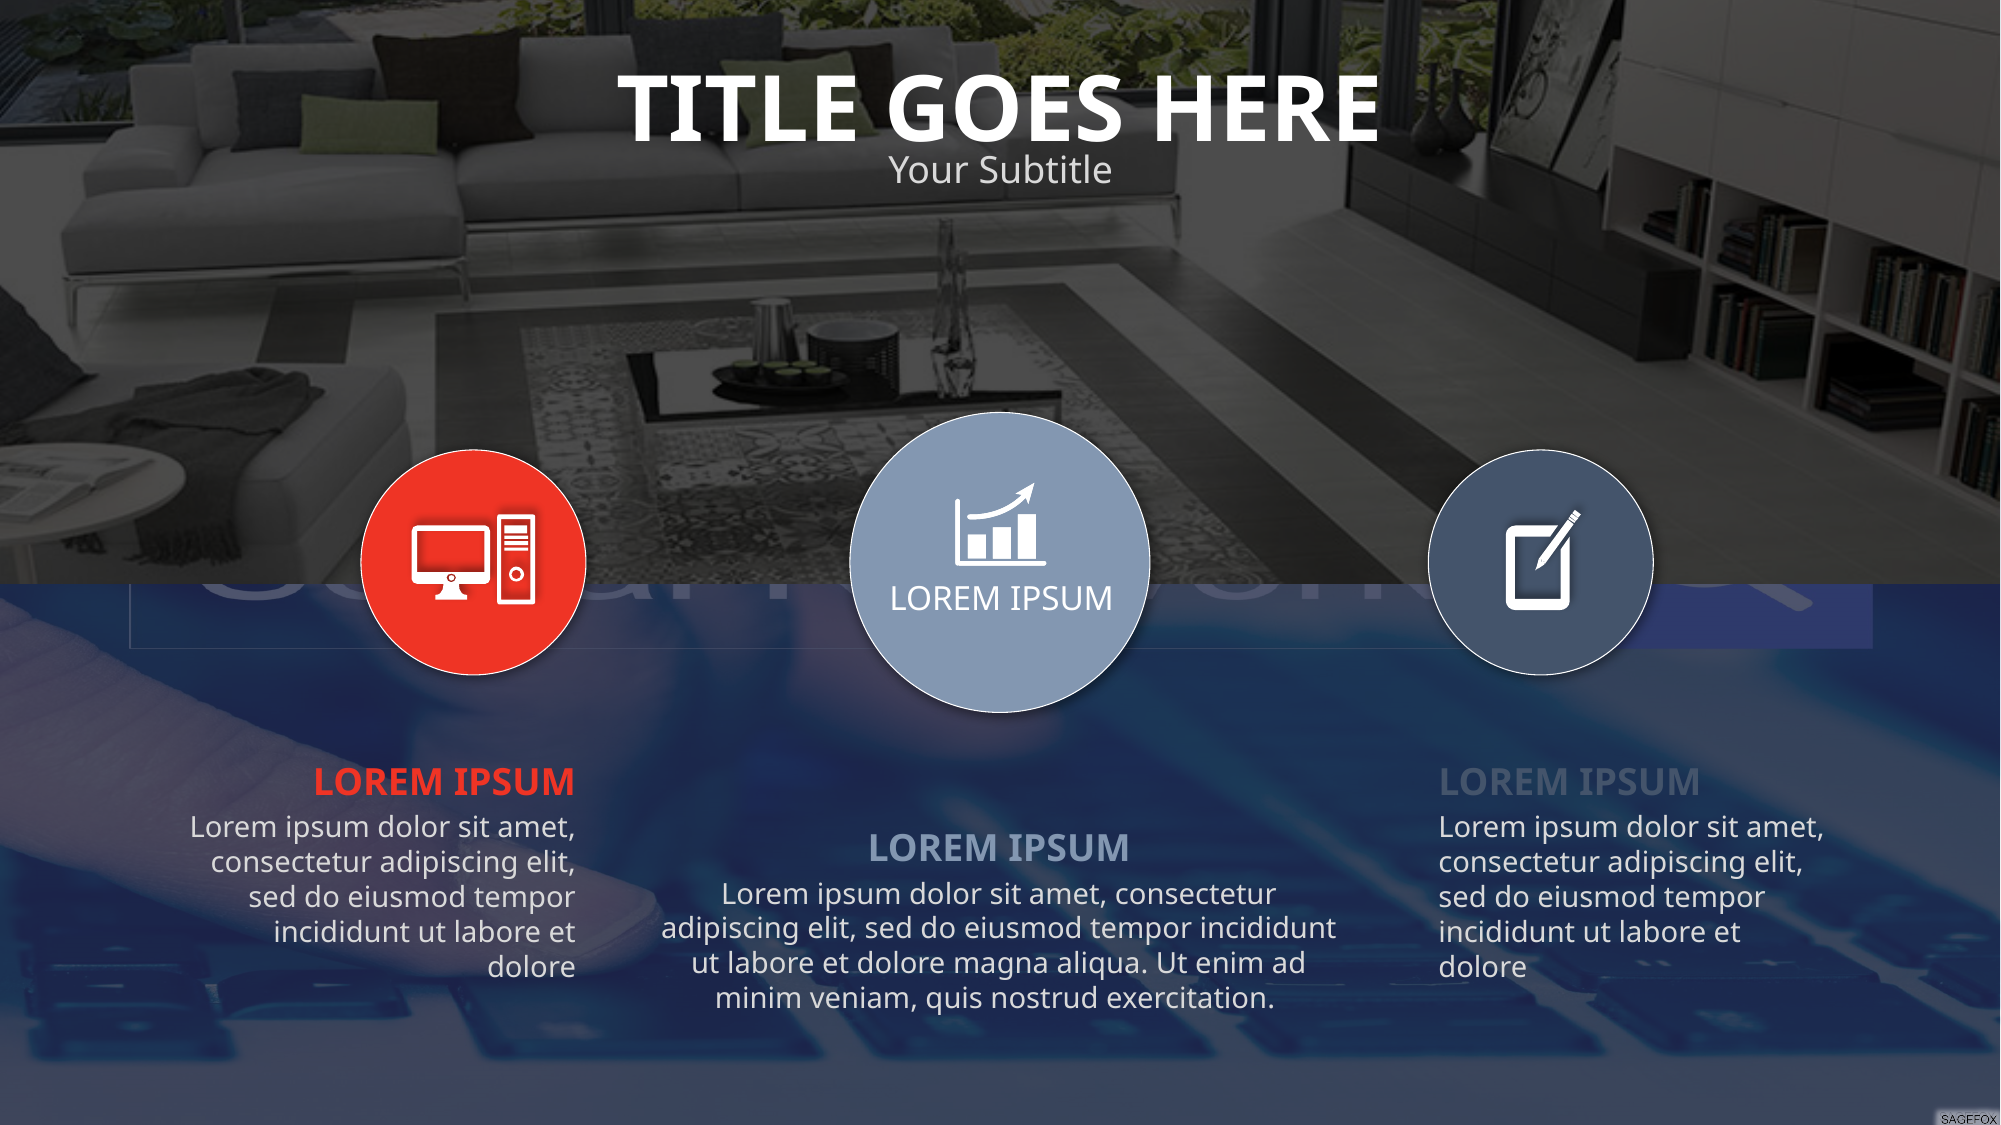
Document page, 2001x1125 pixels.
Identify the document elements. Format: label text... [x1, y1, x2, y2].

text_box [0, 0, 2000, 585]
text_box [955, 482, 1047, 566]
text_box LOREM IPSUM [851, 571, 1152, 622]
text_box [411, 525, 491, 600]
text_box [497, 514, 536, 605]
text_box [1535, 509, 1581, 571]
text_box [848, 411, 1151, 588]
text_box [1505, 525, 1570, 611]
text_box LOREM IPSUM Lorem ipsum dolor sit amet, consectetur adipiscing elit, sed do eiusmod tempor incididunt ut labore et dolore [178, 752, 586, 989]
text_box [861, 622, 1139, 714]
text_box LOREM IPSUM Lorem ipsum dolor sit amet, consectetur adipiscing elit, sed do eiusmod tempor incididunt ut labore et dolore [1428, 752, 1836, 989]
picture [1938, 1114, 1999, 1125]
text_box LOREM IPSUM Lorem ipsum dolor sit amet, consectetur adipiscing elit, sed do eiusmod tempor incididunt ut labore et dolore magna aliqua. Ut enim ad minim veniam, quis nostrud exercitation. [638, 819, 1361, 1020]
text_box [1427, 448, 1655, 676]
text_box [548, 42, 1452, 199]
text_box [359, 448, 587, 676]
